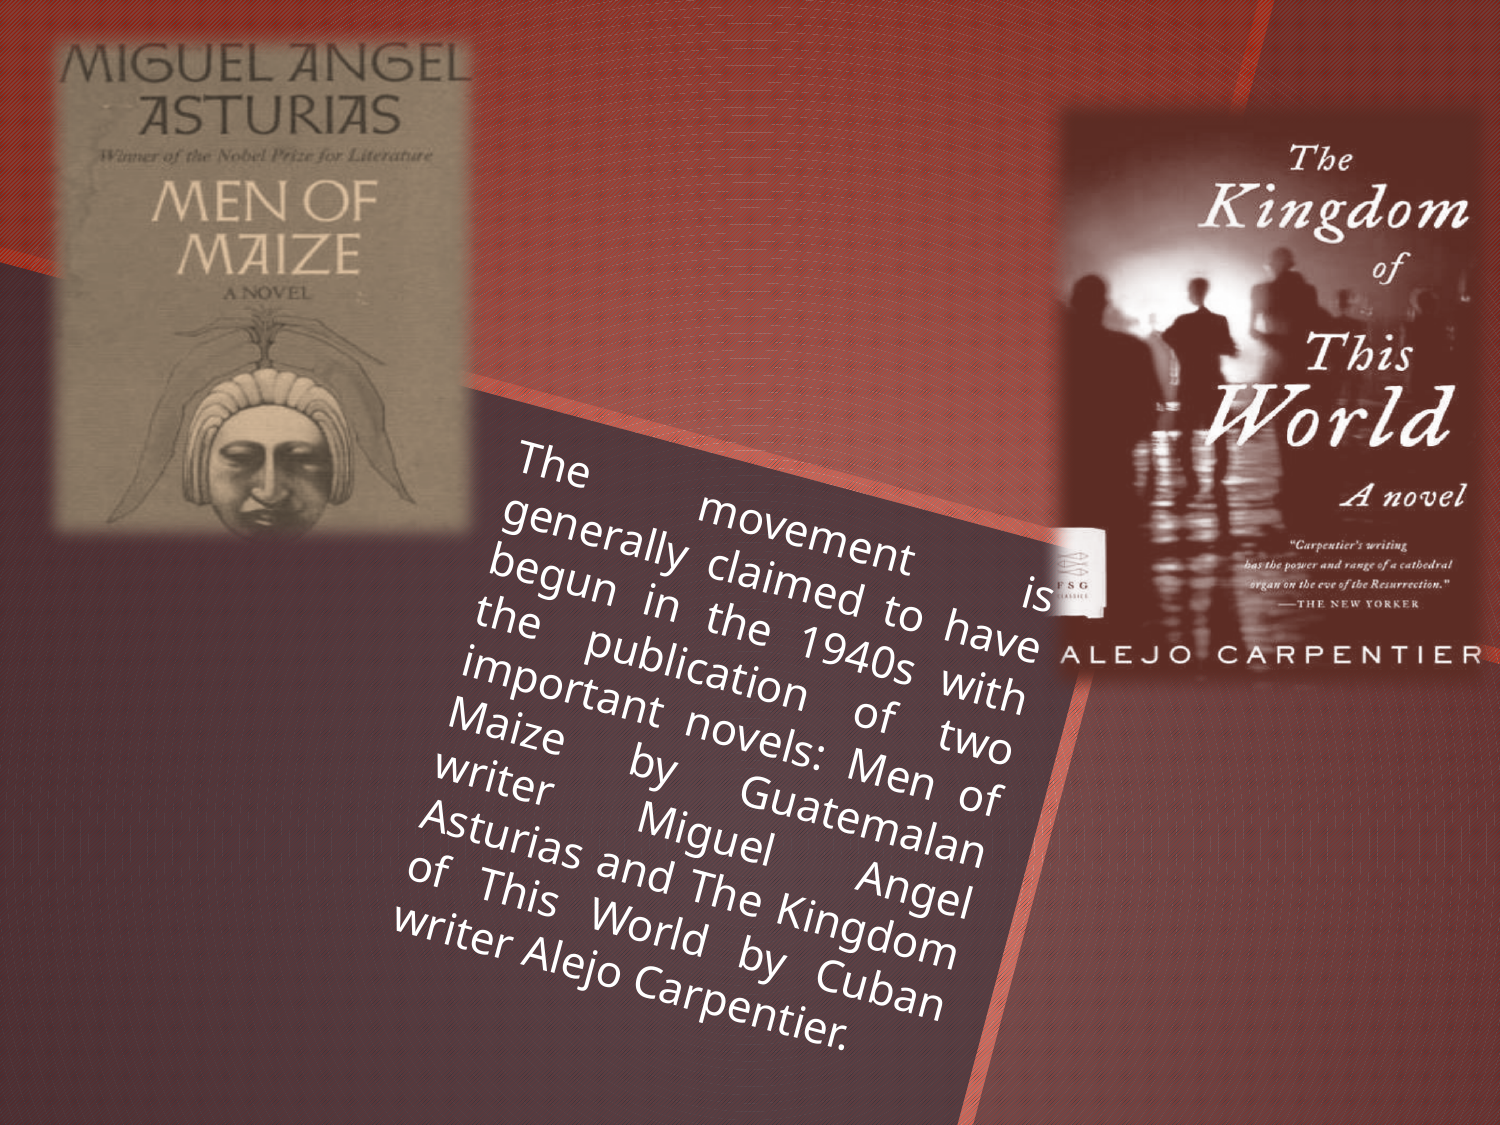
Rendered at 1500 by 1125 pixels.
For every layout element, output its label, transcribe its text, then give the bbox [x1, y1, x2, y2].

picture [1040, 86, 1500, 701]
list The movement is generally claimed to have begun in the 1940s with the publication of two important novels: Men of Maize by Guatemalan writer Miguel Angel Asturias and The Kingdom of This World by Cuban writer Alejo Carpentier. [362, 417, 1040, 1125]
picture [36, 24, 488, 551]
